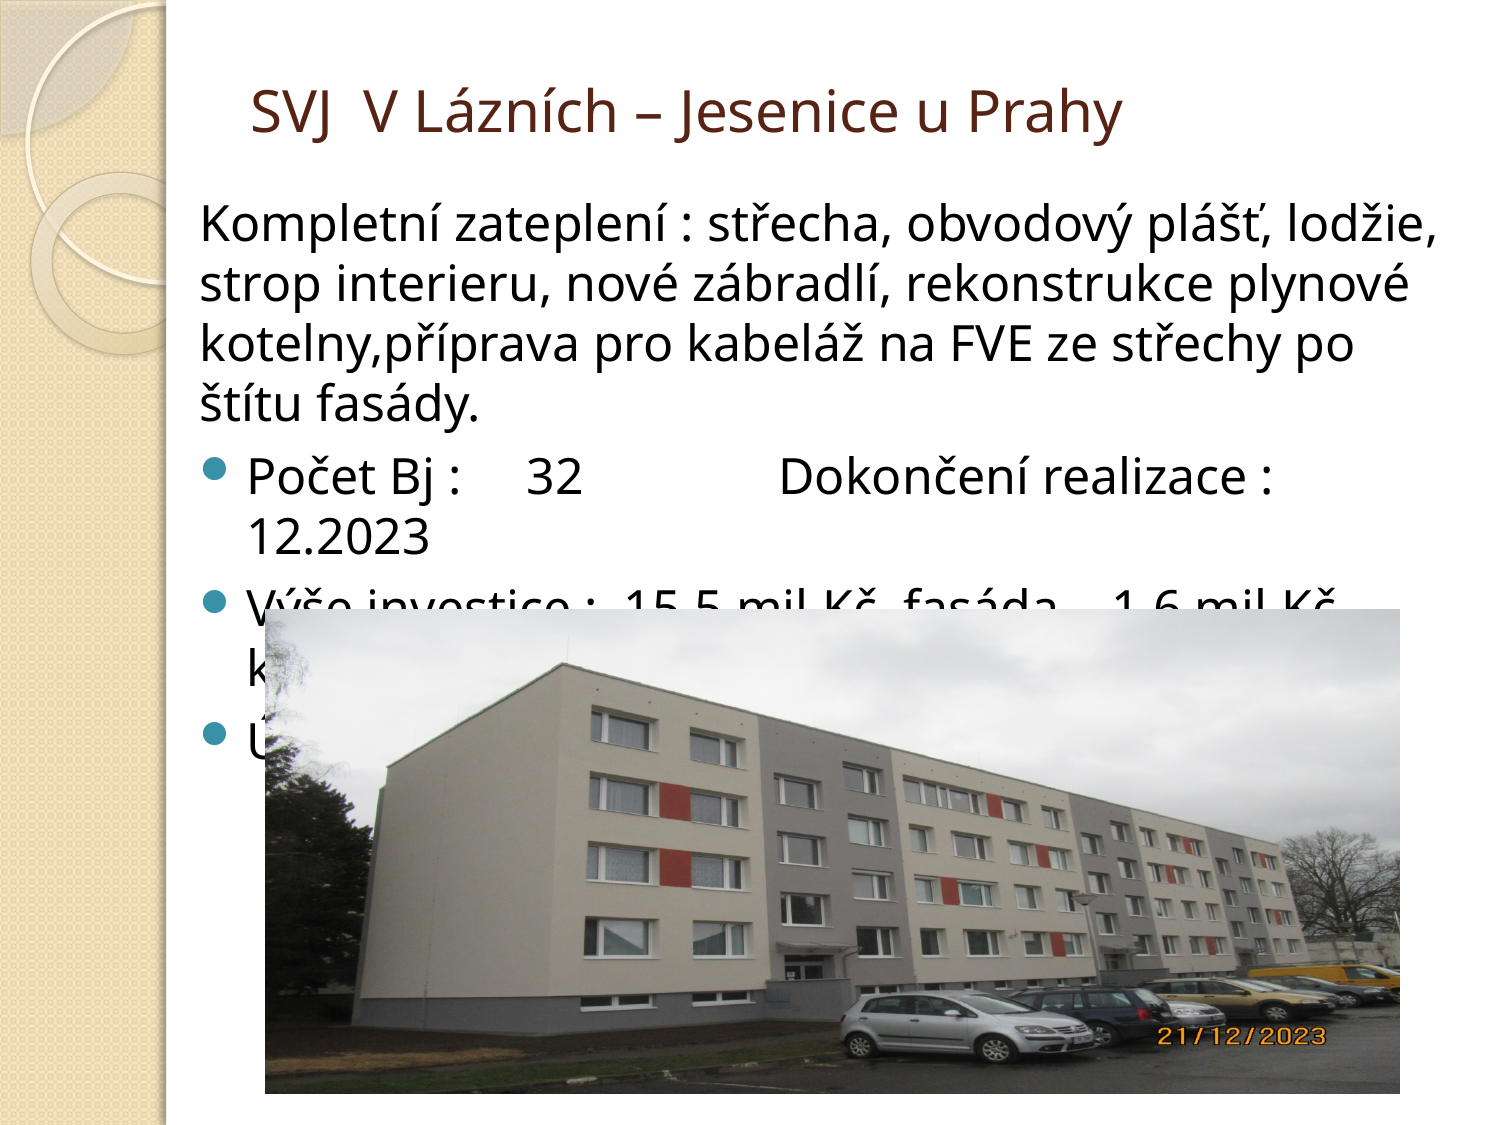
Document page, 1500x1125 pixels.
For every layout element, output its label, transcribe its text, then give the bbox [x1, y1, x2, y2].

picture [265, 609, 1400, 1095]
list Kompletní zateplení : střecha, obvodový plášť, lodžie, strop interieru, nové zábradlí, rekonstrukce plynové kotelny,příprava pro kabeláž na FVE ze střechy po štítu fasády. Počet Bj : 32 Dokončení realizace : 12.2023 Výše investice : 15,5 mil.Kč fasáda, 1,6 mil.Kč kotelna Úvěr 12,5 mil.Kč Dotace NZÚ : 6,1 mil. Kč [171, 184, 1483, 1125]
title SVJ V Lázních – Jesenice u Prahy [235, 45, 1466, 173]
